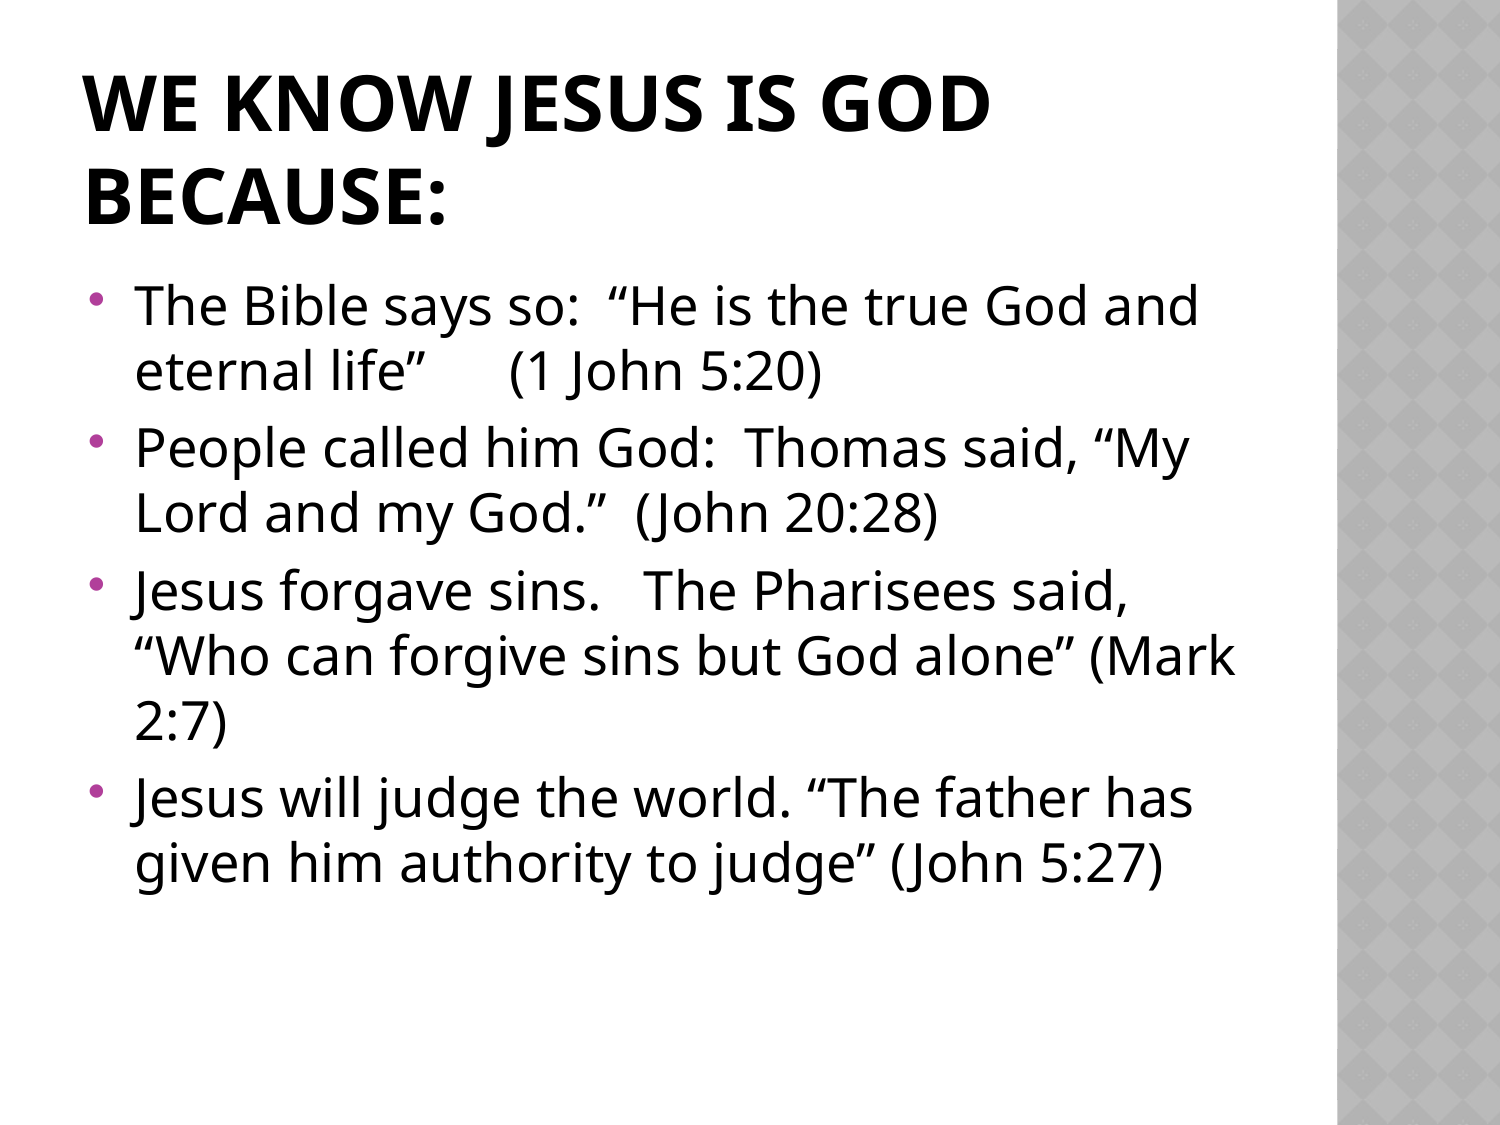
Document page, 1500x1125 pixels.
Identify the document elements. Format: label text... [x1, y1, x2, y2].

list The Bible says so: “He is the true God and eternal life” (1 John 5:20) People called him God: Thomas said, “My Lord and my God.” (John 20:28) Jesus forgave sins. The Pharisees said, “Who can forgive sins but God alone” (Mark 2:7) Jesus will judge the world. “The father has given him authority to judge” (John 5:27) [75, 264, 1263, 1059]
title We know jesus is god because: [75, 52, 1263, 240]
